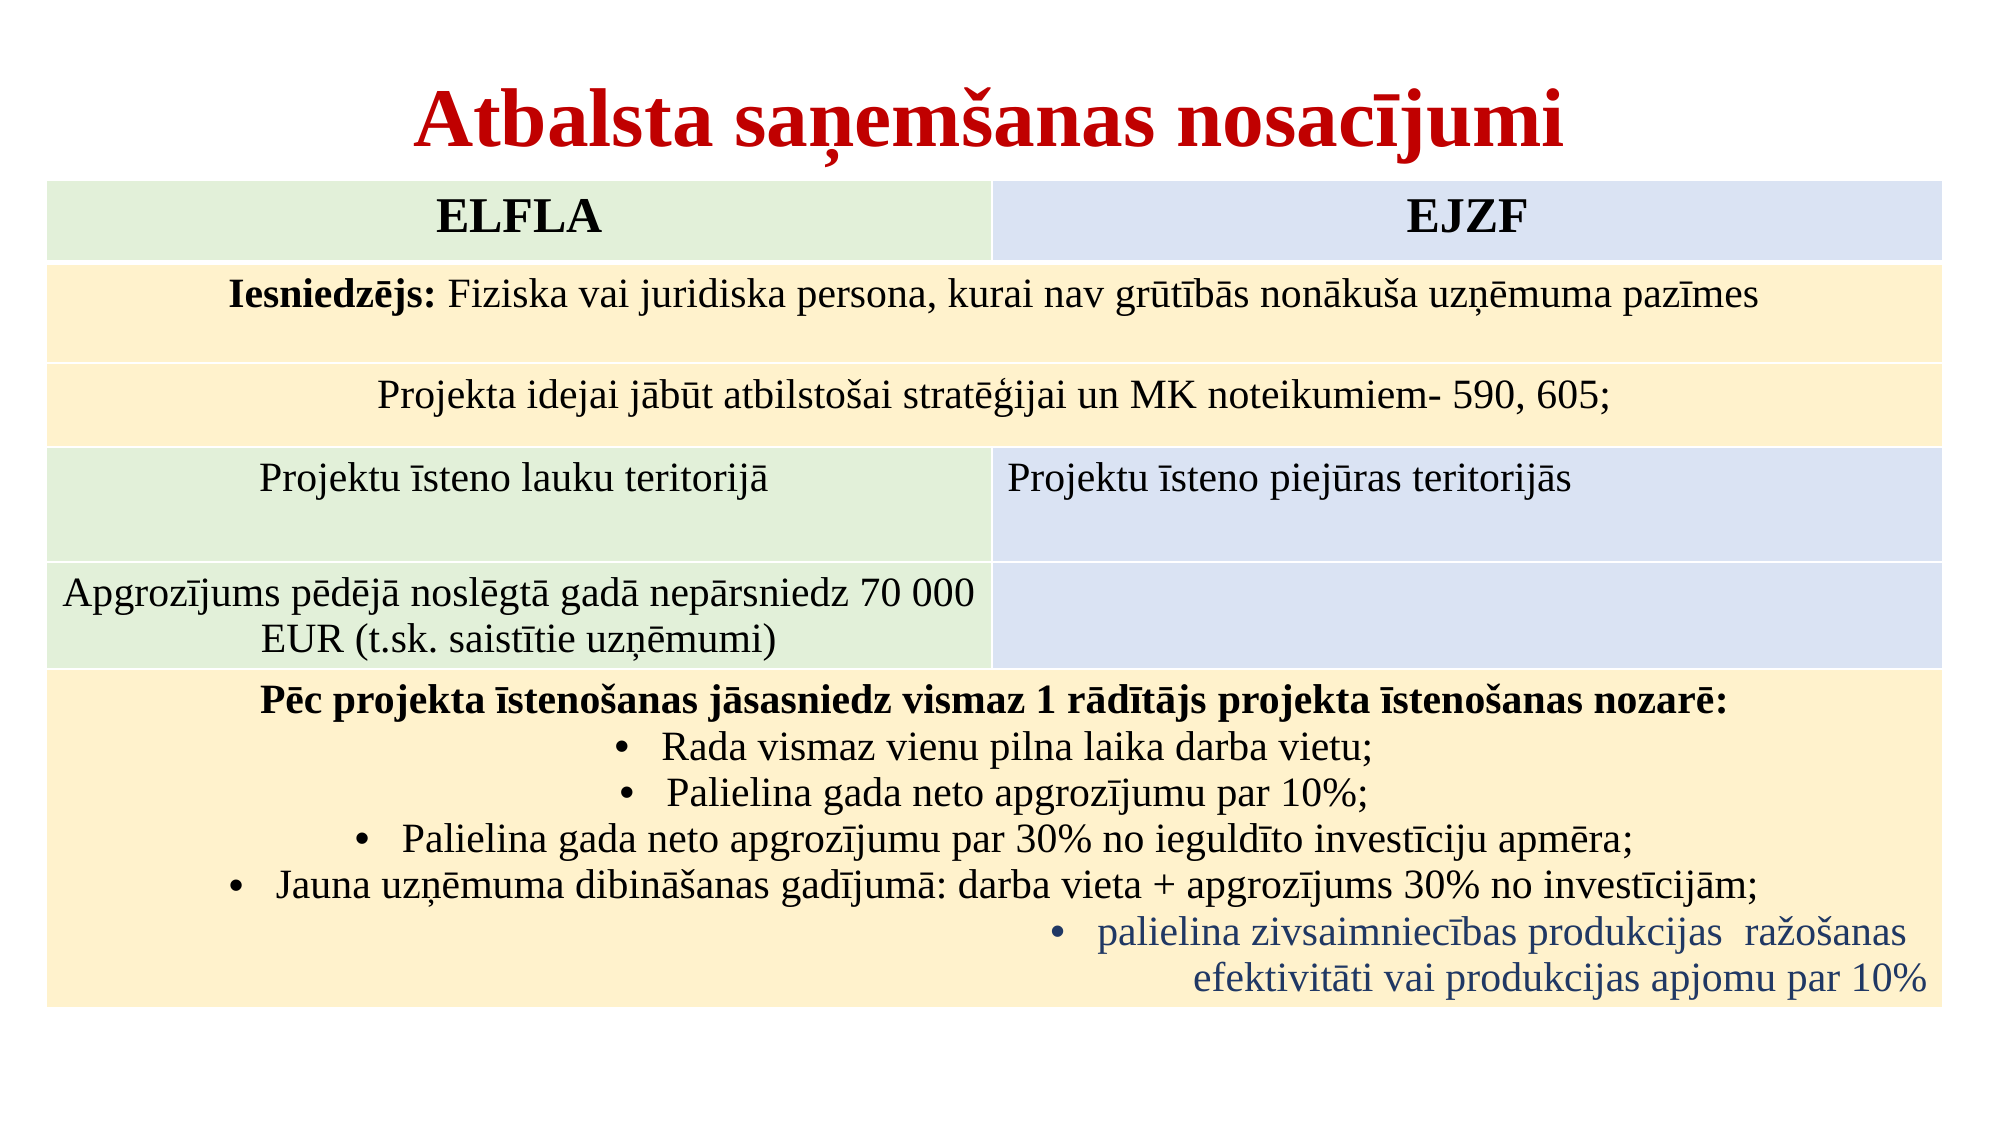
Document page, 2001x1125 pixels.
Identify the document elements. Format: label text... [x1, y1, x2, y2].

table_cell Apgrozījums pēdējā noslēgtā gadā nepārsniedz 70 000 EUR (t.sk. saistītie uzņēmumi) [47, 563, 991, 668]
table_header ELFLA [47, 181, 991, 260]
table_cell [993, 563, 1942, 668]
title Atbalsta saņemšanas nosacījumi [137, 59, 1863, 179]
table_cell Iesniedzējs: Fiziska vai juridiska persona, kurai nav grūtībās nonākuša uzņēmuma pazīmes [47, 265, 1942, 362]
list [60, 463, 1955, 1100]
table_cell Projektu īsteno piejūras teritorijās [993, 448, 1942, 561]
table_cell Projektu īsteno lauku teritorijā [47, 448, 991, 561]
table_header EJZF [993, 181, 1942, 260]
table_cell Projekta idejai jābūt atbilstošai stratēģijai un MK noteikumiem- 590, 605; [47, 364, 1942, 446]
table_cell Pēc projekta īstenošanas jāsasniedz vismaz 1 rādītājs projekta īstenošanas nozarē: Rada vismaz vienu pilna laika darba vietu; Palielina gada neto apgrozījumu par 10%; Palielina gada neto apgrozījumu par 30% no ieguldīto investīciju apmēra; Jauna uzņēmuma dibināšanas gadījumā: darba vieta + apgrozījums 30% no investīcijām; palielina zivsaimniecības produkcijas ražošanas efektivitāti vai produkcijas apjomu par 10% [47, 670, 1942, 1007]
